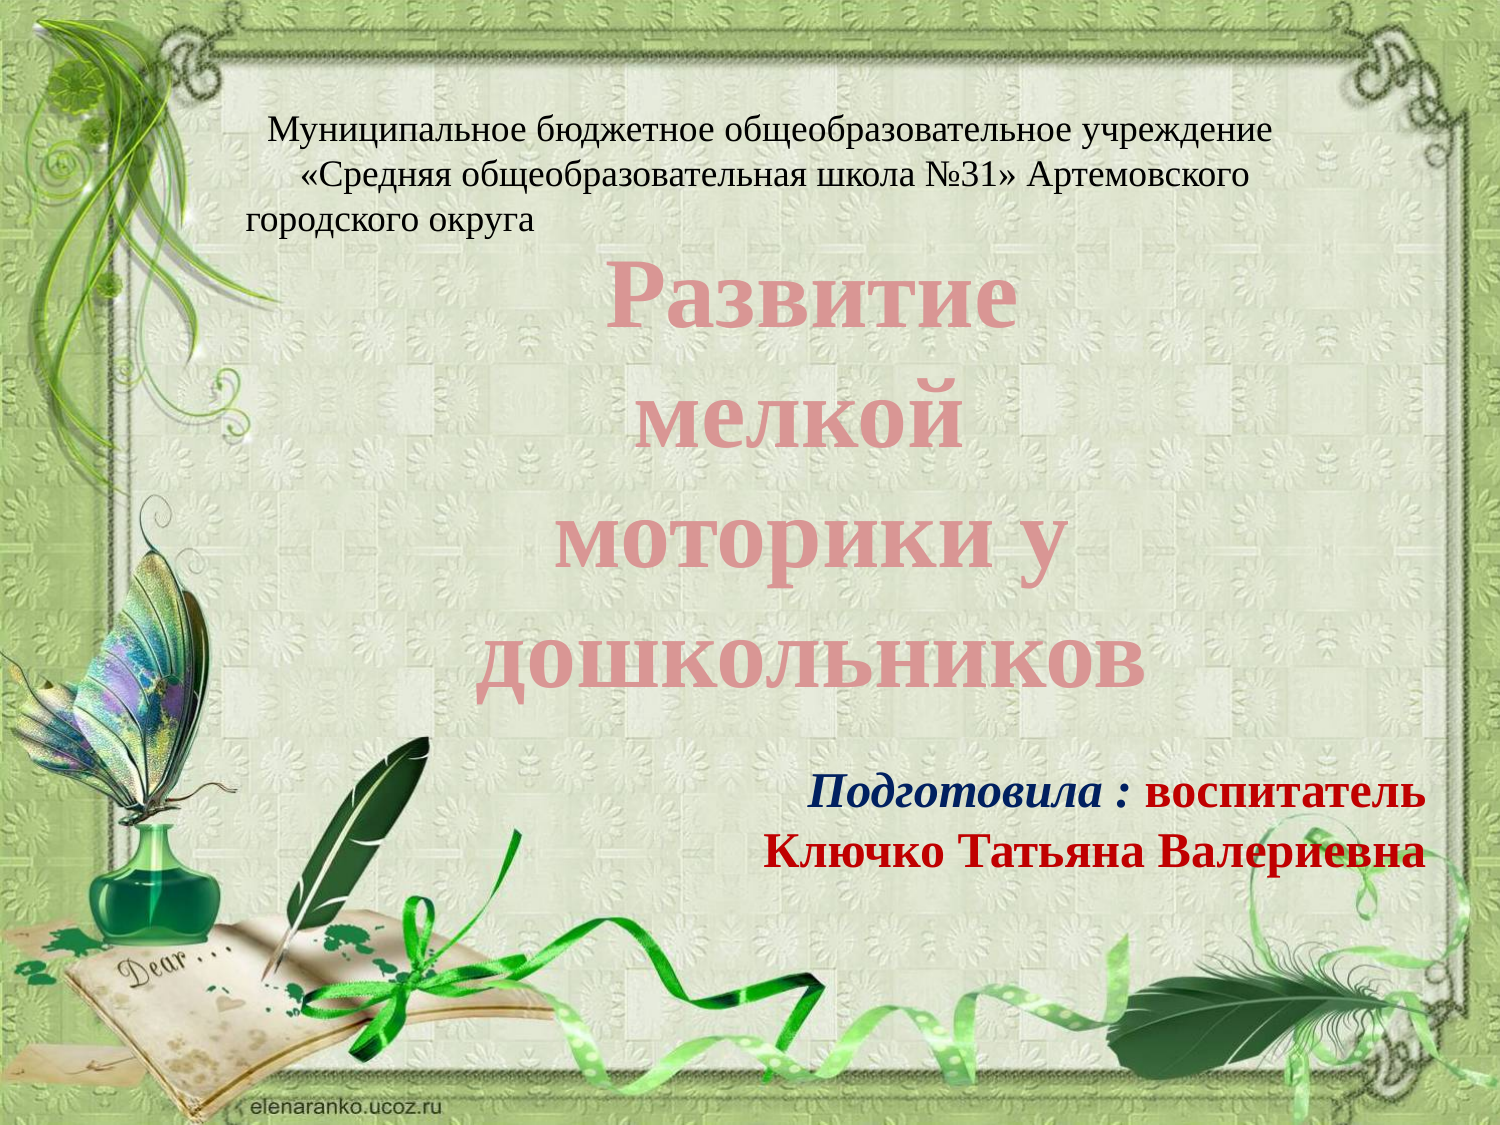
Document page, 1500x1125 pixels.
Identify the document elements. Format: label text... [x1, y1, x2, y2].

text_box Муниципальное бюджетное общеобразовательное учреждение «Средняя общеобразовательная школа №31» Артемовского городского округа [230, 96, 1321, 336]
text_box Подготовила : воспитатель Ключко Татьяна Валериевна [585, 749, 1442, 885]
text_box Развитие мелкой моторики у дошкольников [419, 336, 1205, 715]
picture [0, 0, 1500, 1125]
